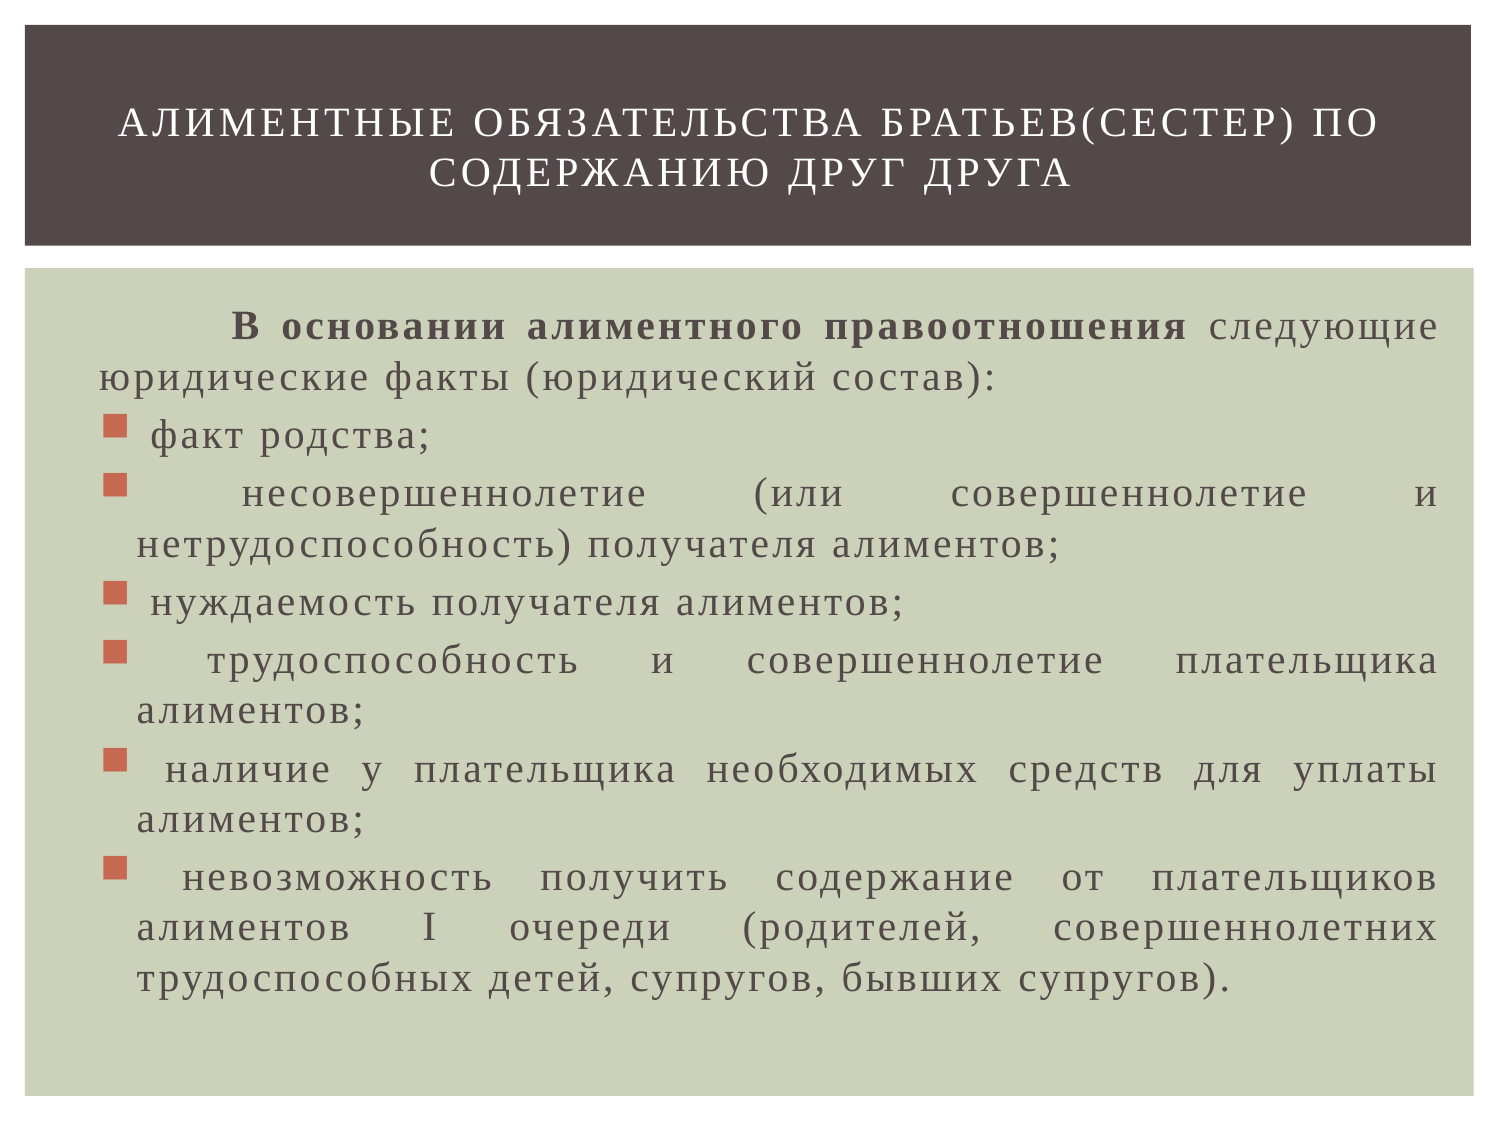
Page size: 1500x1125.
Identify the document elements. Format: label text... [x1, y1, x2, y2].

title Алиментные обязательства братьев(сестер) по содержанию друг друга [62, 58, 1438, 232]
list В основании алиментного правоотношения следующие юридические факты (юридический состав): факт родства; несовершеннолетие (или совершеннолетие и нетрудоспособность) получателя алиментов; нуждаемость получателя алиментов; трудоспособность и совершеннолетие плательщика алиментов; наличие у плательщика необходимых средств для уплаты алиментов; невозможность получить содержание от плательщиков алиментов I очереди (родителей, совершеннолетних трудоспособных детей, супругов, бывших супругов). [76, 290, 1456, 1071]
